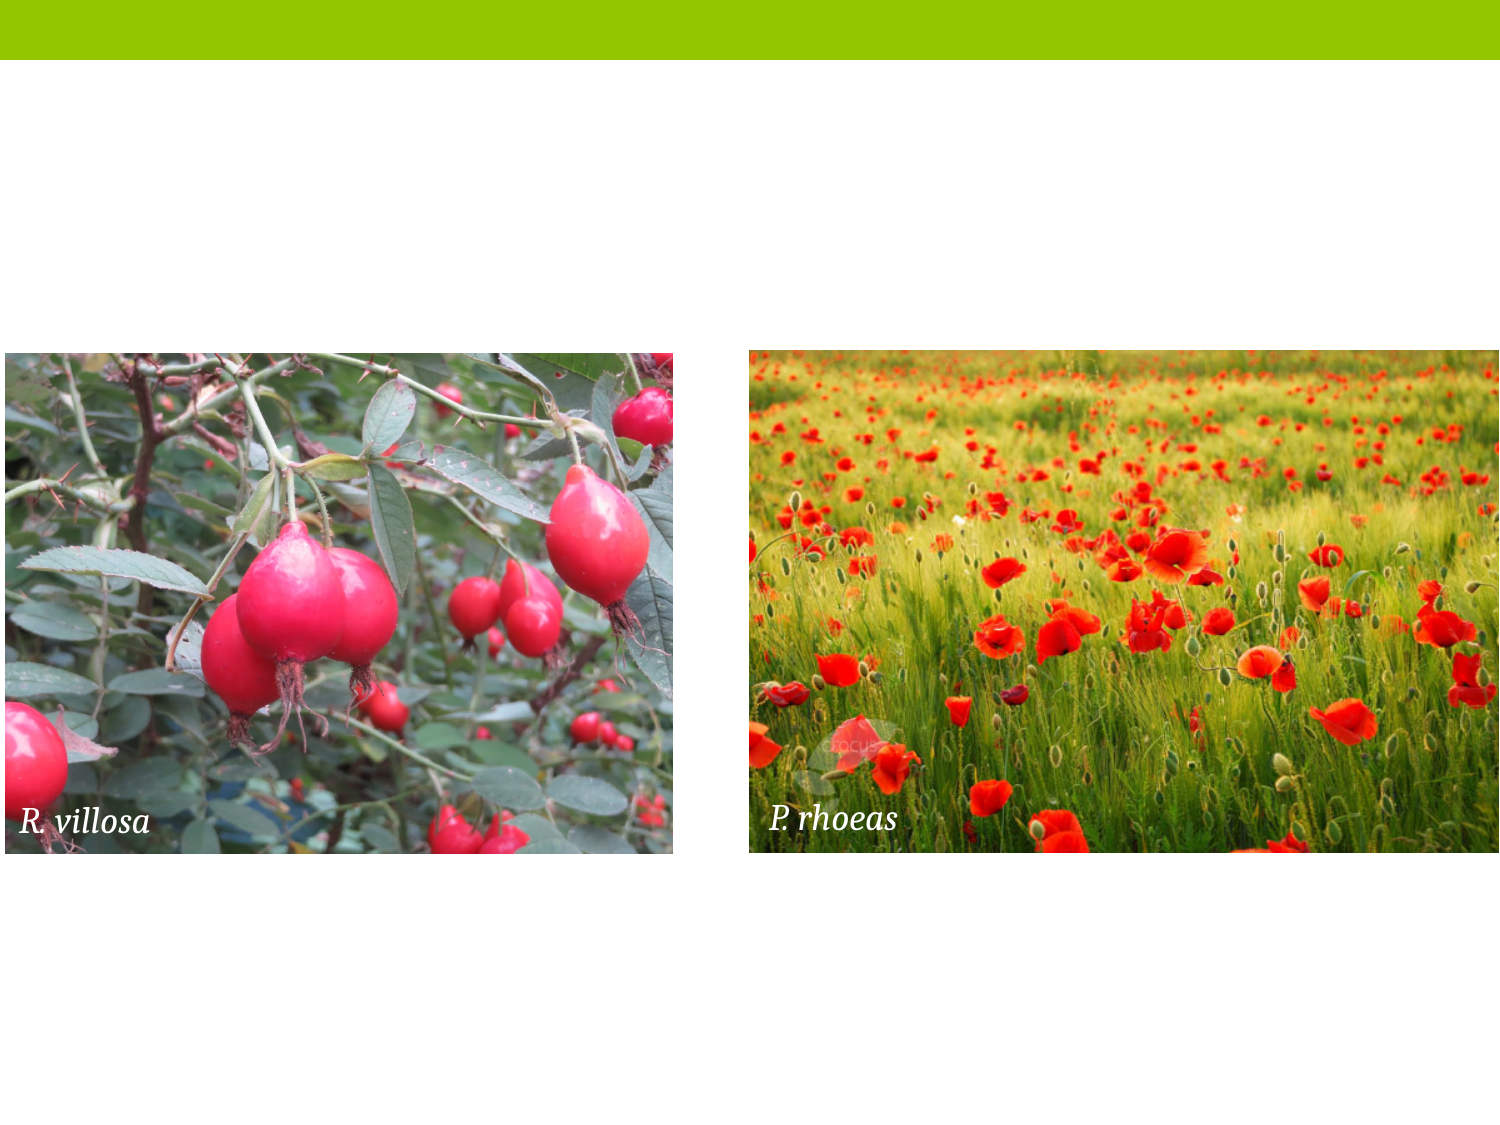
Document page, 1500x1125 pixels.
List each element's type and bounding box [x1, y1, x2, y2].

picture [748, 350, 1499, 853]
list [5, 352, 674, 854]
